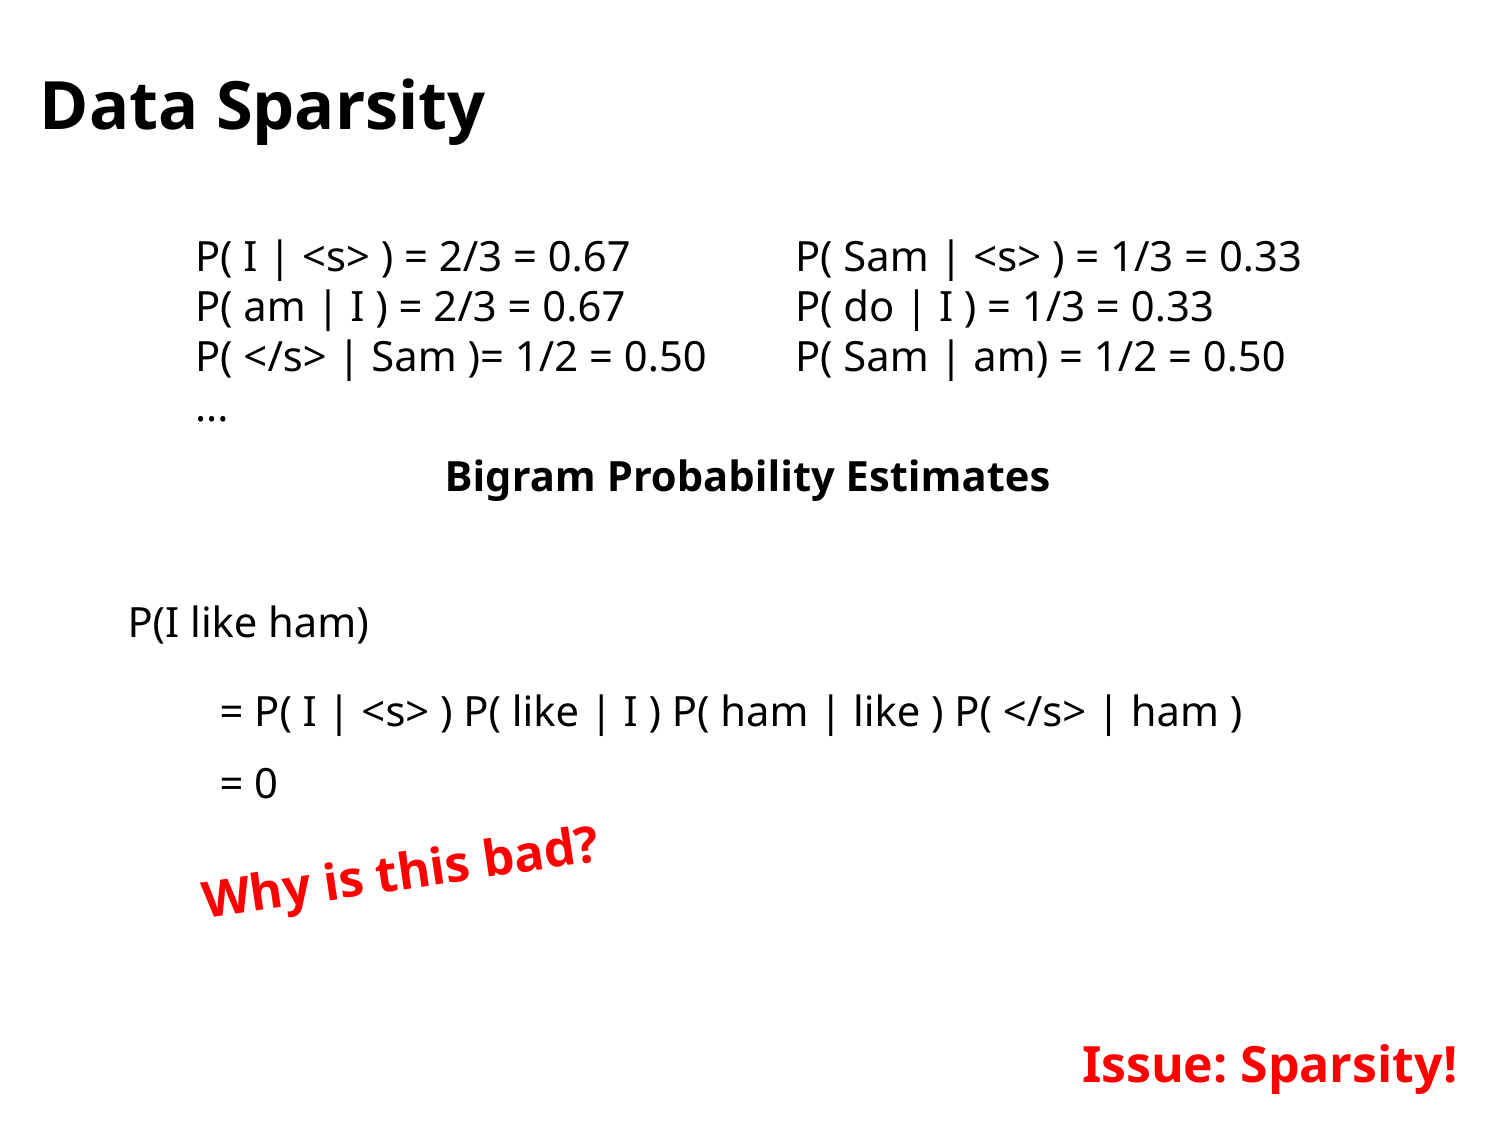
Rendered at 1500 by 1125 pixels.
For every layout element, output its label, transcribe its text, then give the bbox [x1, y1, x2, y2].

text_box = 0 [219, 750, 345, 813]
title Data Sparsity [24, 18, 1451, 188]
text_box Bigram Probability Estimates [444, 449, 1051, 500]
text_box Issue: Sparsity! [1067, 1024, 1473, 1100]
text_box P( I | <s> ) = 2/3 = 0.67 P( Sam | <s> ) = 1/3 = 0.33 P( am | I ) = 2/3 = 0.67 P( do | I ) = 1/3 = 0.33 P( </s> | Sam )= 1/2 = 0.50 P( Sam | am) = 1/2 = 0.50 ... [195, 222, 1350, 437]
text_box Why is this bad? [182, 801, 619, 938]
text_box P(I like ham) [127, 589, 469, 652]
text_box = P( I | <s> ) P( like | I ) P( ham | like ) P( </s> | ham ) [219, 679, 1326, 741]
